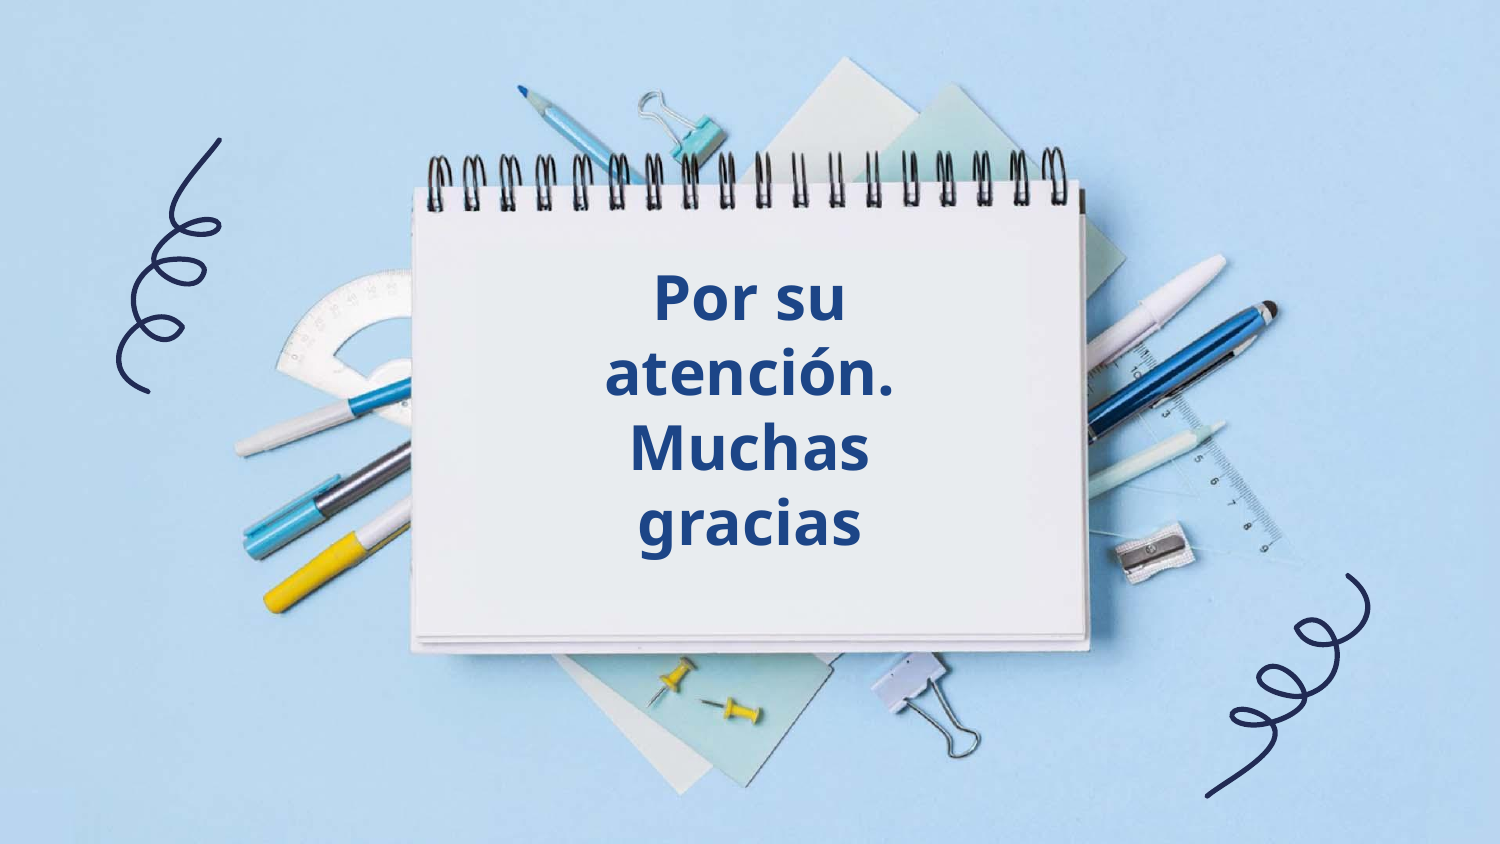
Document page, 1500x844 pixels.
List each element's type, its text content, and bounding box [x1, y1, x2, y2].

title Por su atención. Muchas gracias [528, 257, 972, 587]
text_box [1204, 572, 1371, 799]
picture [0, 0, 1500, 844]
text_box [115, 137, 222, 395]
